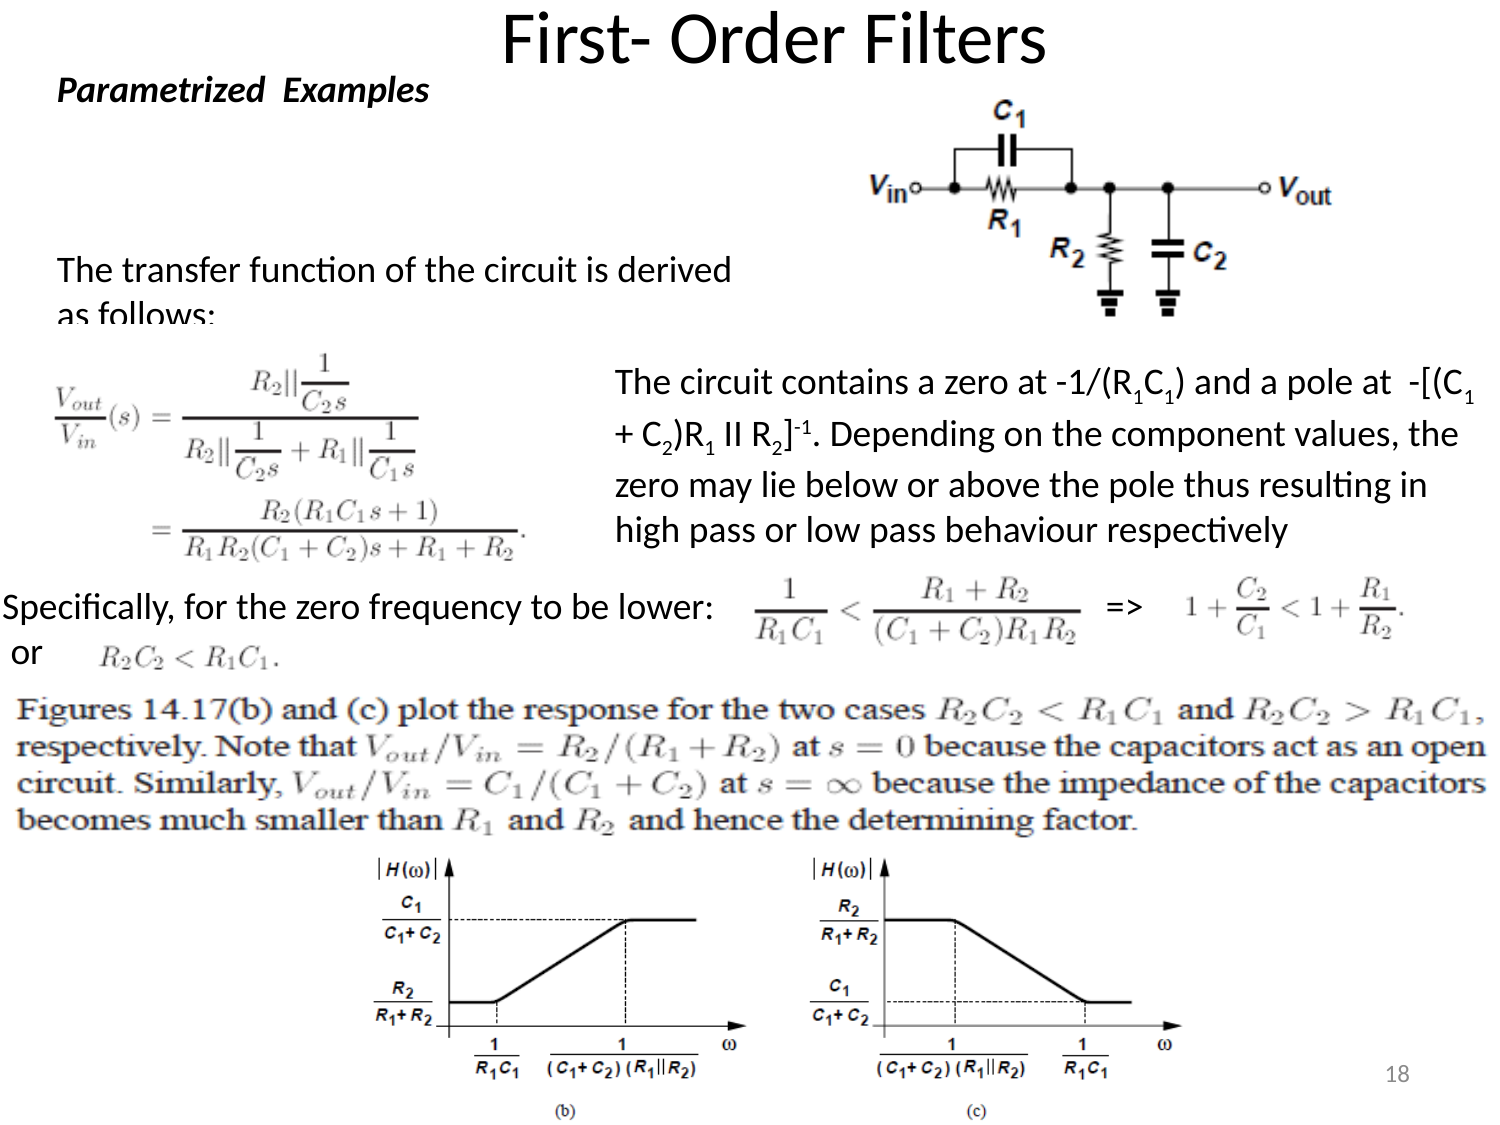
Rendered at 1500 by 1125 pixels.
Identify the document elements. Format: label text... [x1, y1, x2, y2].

picture [74, 633, 288, 676]
picture [37, 324, 538, 567]
picture [1174, 562, 1413, 651]
picture [824, 97, 1338, 329]
text_box The circuit contains a zero at -1/(R1C1) and a pole at -[(C1 + C2)R1 II R2]-1. Depending on the component values, the zero may lie below or above the pole thus resulting in high pass or low pass behaviour respectively [599, 349, 1500, 602]
picture [0, 691, 1500, 1125]
slide_number 18 [1189, 1042, 1425, 1103]
text_box Parametrized Examples The transfer function of the circuit is derived as follows: [42, 57, 757, 387]
text_box Specifically, for the zero frequency to be lower: = => or [0, 574, 1175, 690]
picture [737, 562, 1094, 665]
title First- Order Filters [125, 0, 1425, 80]
